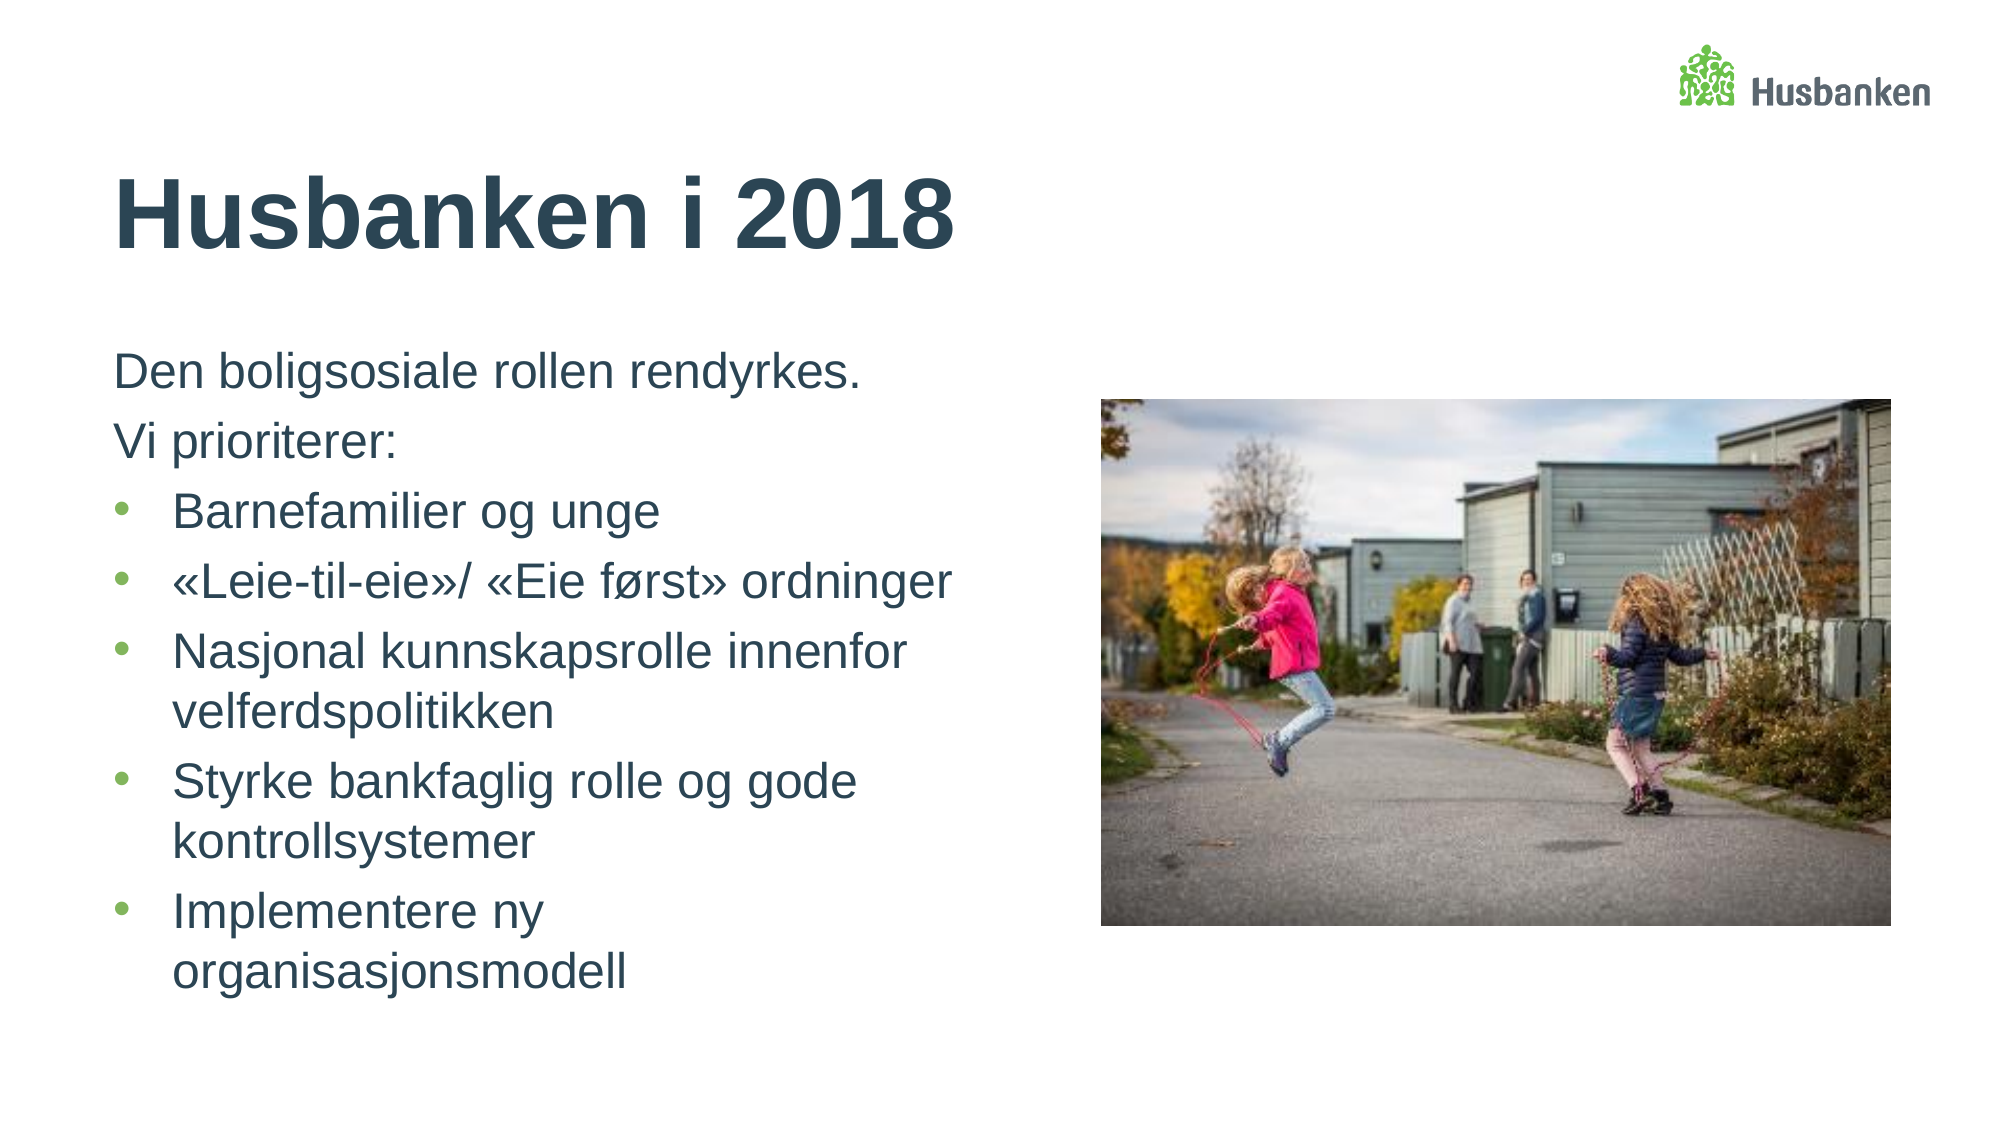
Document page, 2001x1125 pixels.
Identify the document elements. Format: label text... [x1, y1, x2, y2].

list Den boligsosiale rollen rendyrkes. Vi prioriterer: Barnefamilier og unge «Leie-til-eie»/ «Eie først» ordninger Nasjonal kunnskapsrolle innenfor velferdspolitikken Styrke bankfaglig rolle og gode kontrollsystemer Implementere ny organisasjonsmodell [113, 330, 997, 858]
picture [1679, 44, 1930, 106]
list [1101, 398, 1891, 926]
subtitle Husbanken i 2018 [113, 126, 1914, 277]
